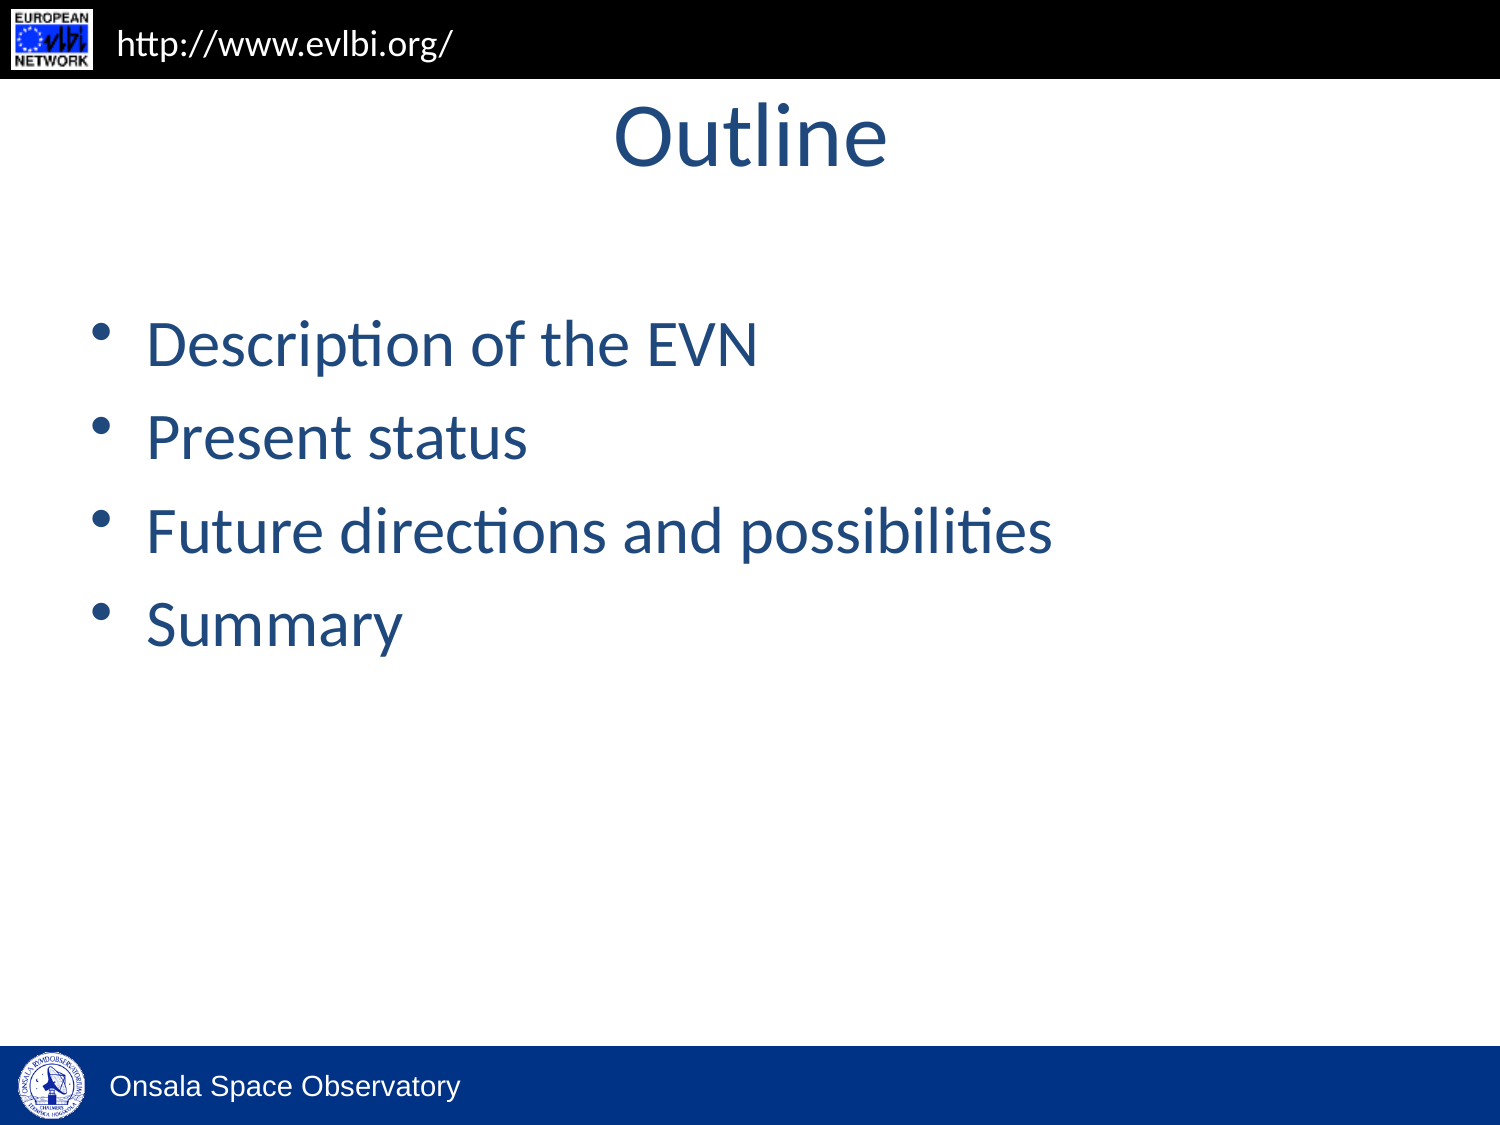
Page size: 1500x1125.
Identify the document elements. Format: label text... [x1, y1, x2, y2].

title Outline [76, 66, 1427, 255]
picture [11, 9, 93, 70]
list Description of the EVN Present status Future directions and possibilities Summary [75, 292, 1425, 744]
picture [18, 1052, 85, 1119]
